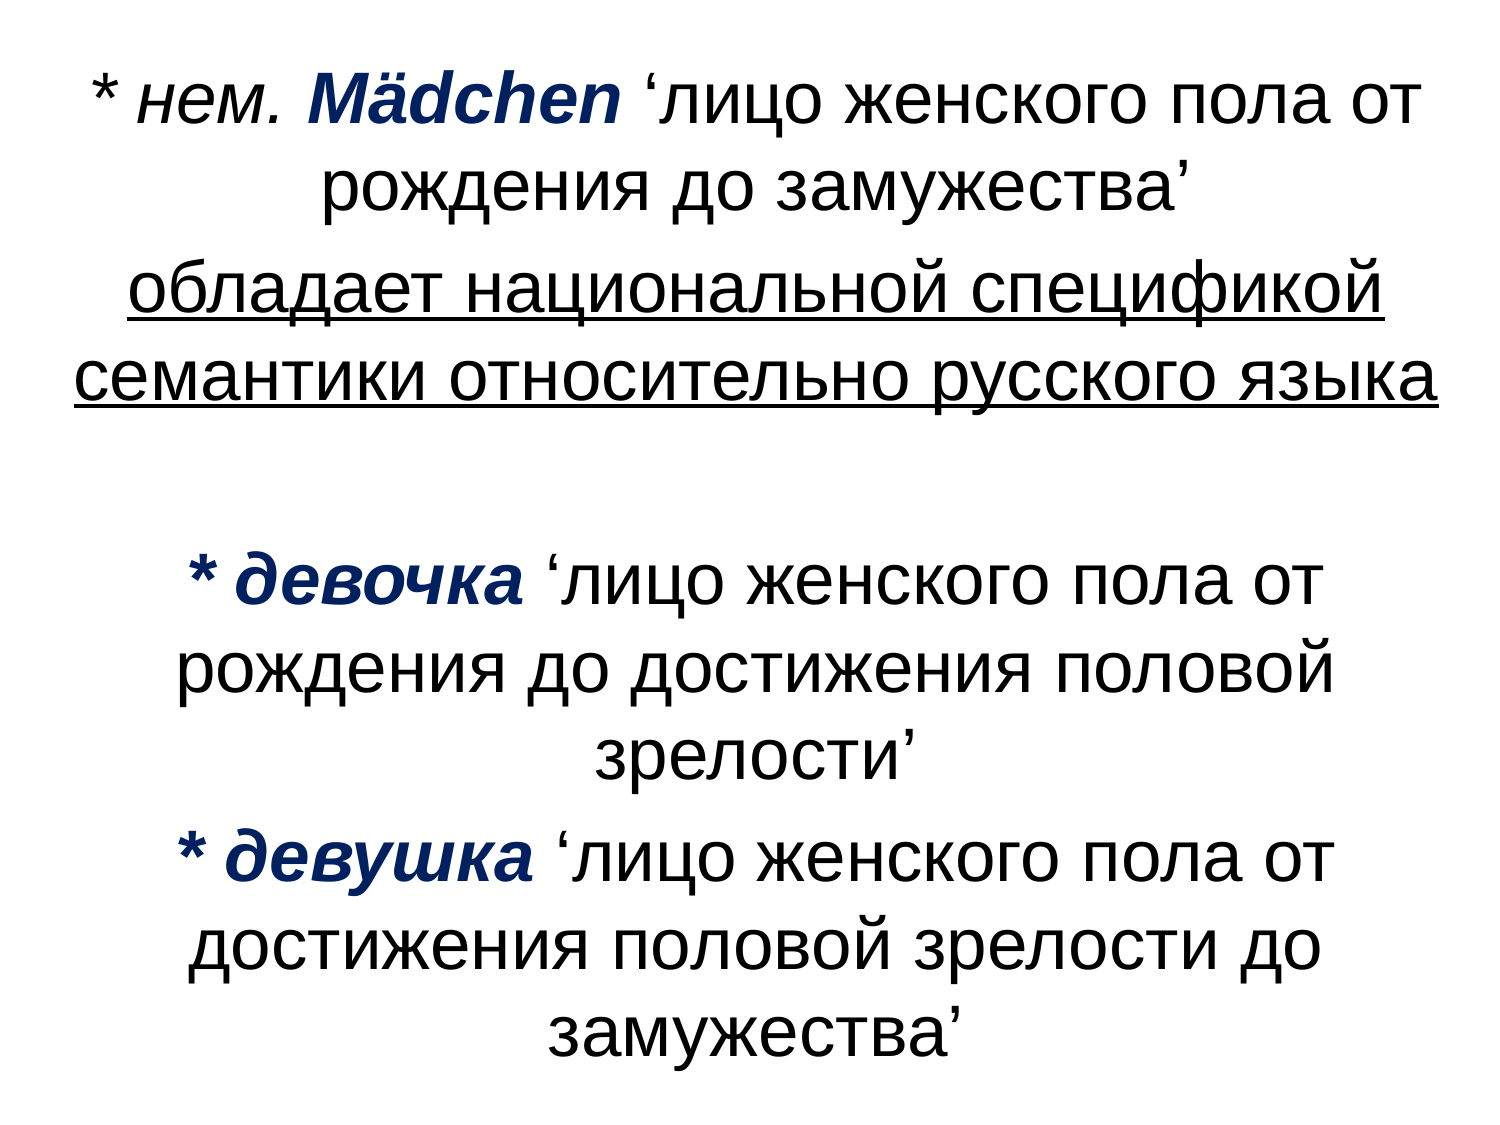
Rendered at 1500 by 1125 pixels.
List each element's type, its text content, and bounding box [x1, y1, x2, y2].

list * нем. Mädchen ‘лицо женского пола от рождения до замужества’ обладает национальной спецификой семантики относительно русского языка * девочка ‘лицо женского пола от рождения до достижения половой зрелости’ * девушка ‘лицо женского пола от достижения половой зрелости до замужества’ [53, 42, 1459, 1083]
